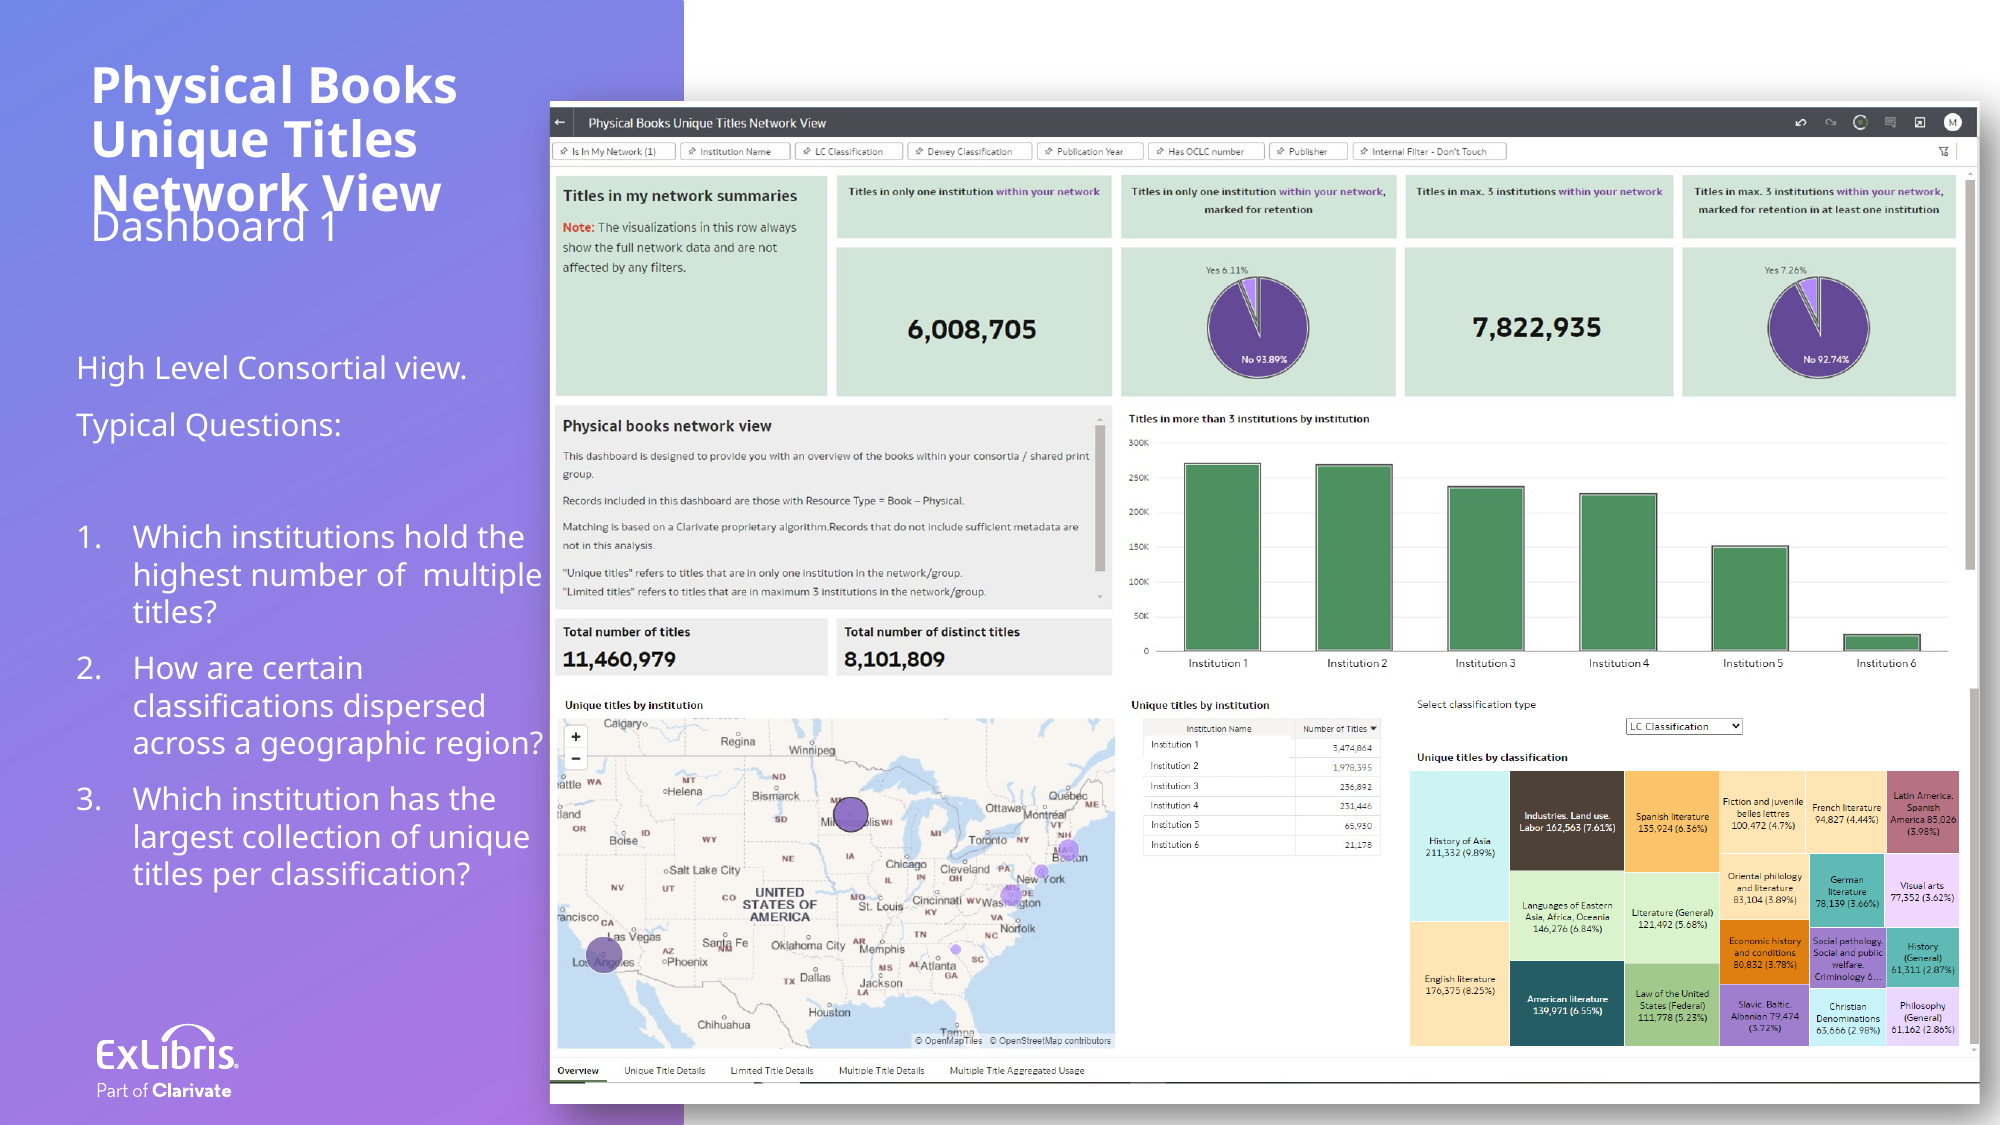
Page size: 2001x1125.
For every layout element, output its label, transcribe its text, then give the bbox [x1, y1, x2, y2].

list High Level Consortial view. Typical Questions: Which institutions hold the highest number of multiple titles? How are certain classifications dispersed across a geographic region? Which institution has the largest collection of unique titles per classification? [76, 348, 531, 1041]
list Dashboard 1 [90, 205, 531, 261]
picture [549, 101, 1980, 1105]
title Physical Books Unique Titles Network View [90, 60, 576, 102]
